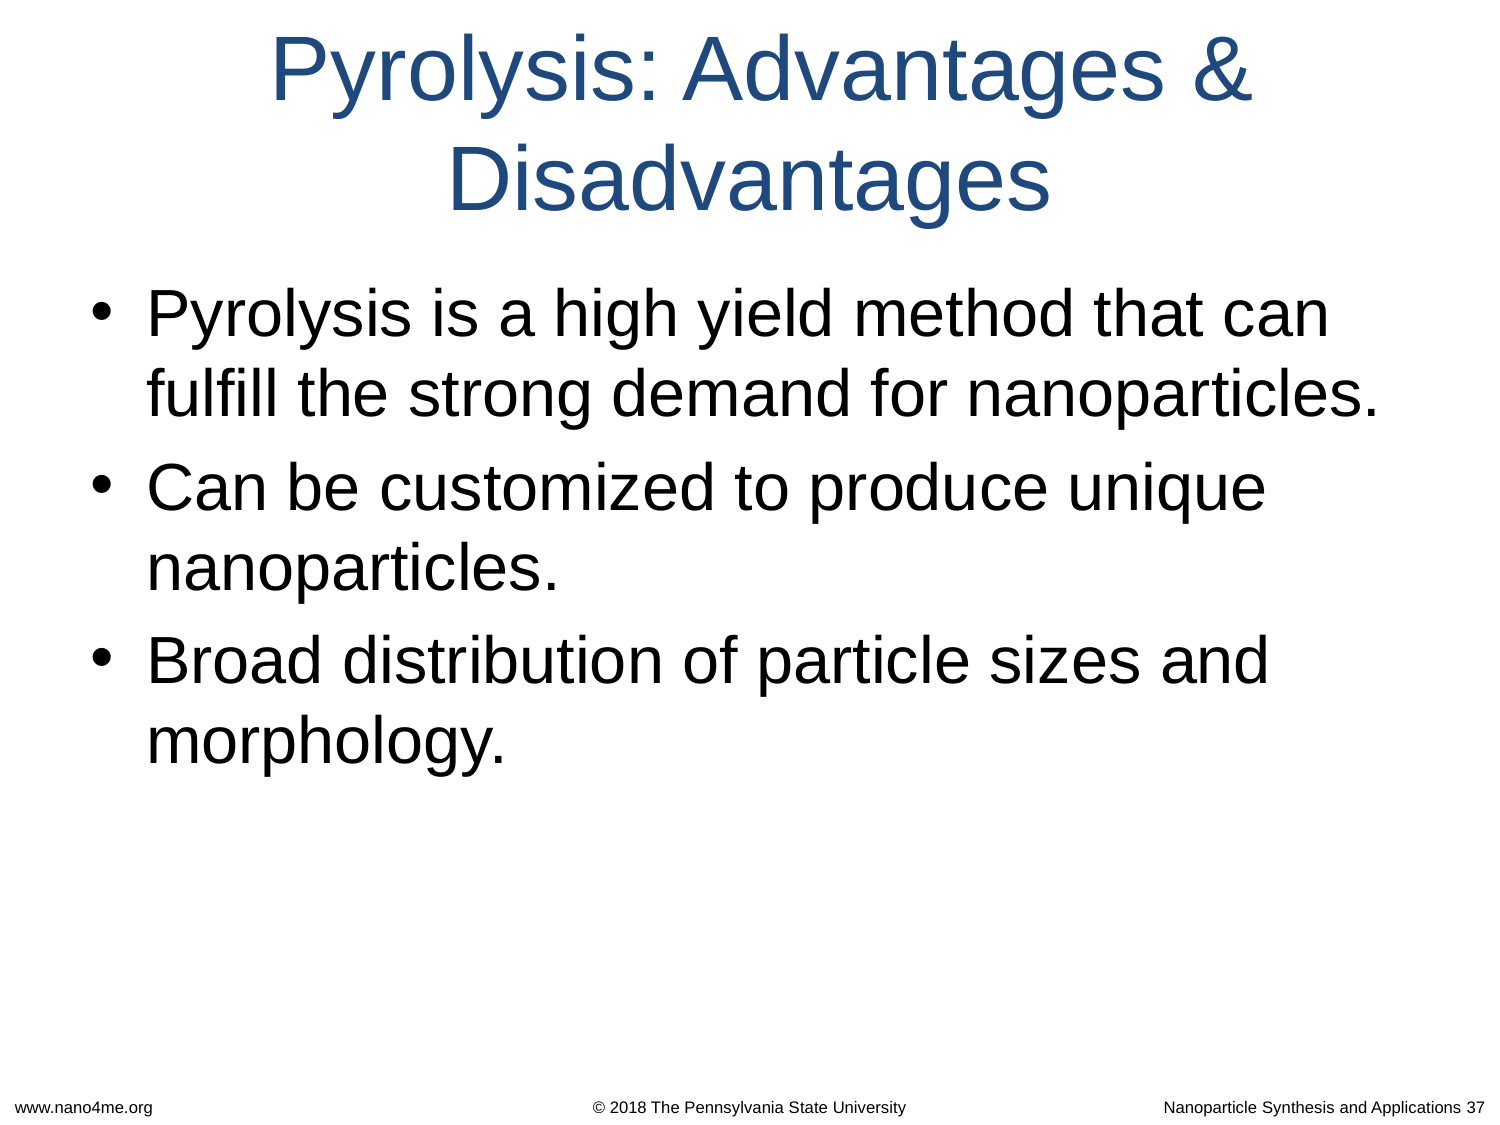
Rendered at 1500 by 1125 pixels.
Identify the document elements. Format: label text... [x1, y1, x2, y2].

text_box Pyrolysis: Advantages & Disadvantages [87, 24, 1438, 213]
list Pyrolysis is a high yield method that can fulfill the strong demand for nanoparticles. Can be customized to produce unique nanoparticles. Broad distribution of particle sizes and morphology. [75, 262, 1425, 1005]
